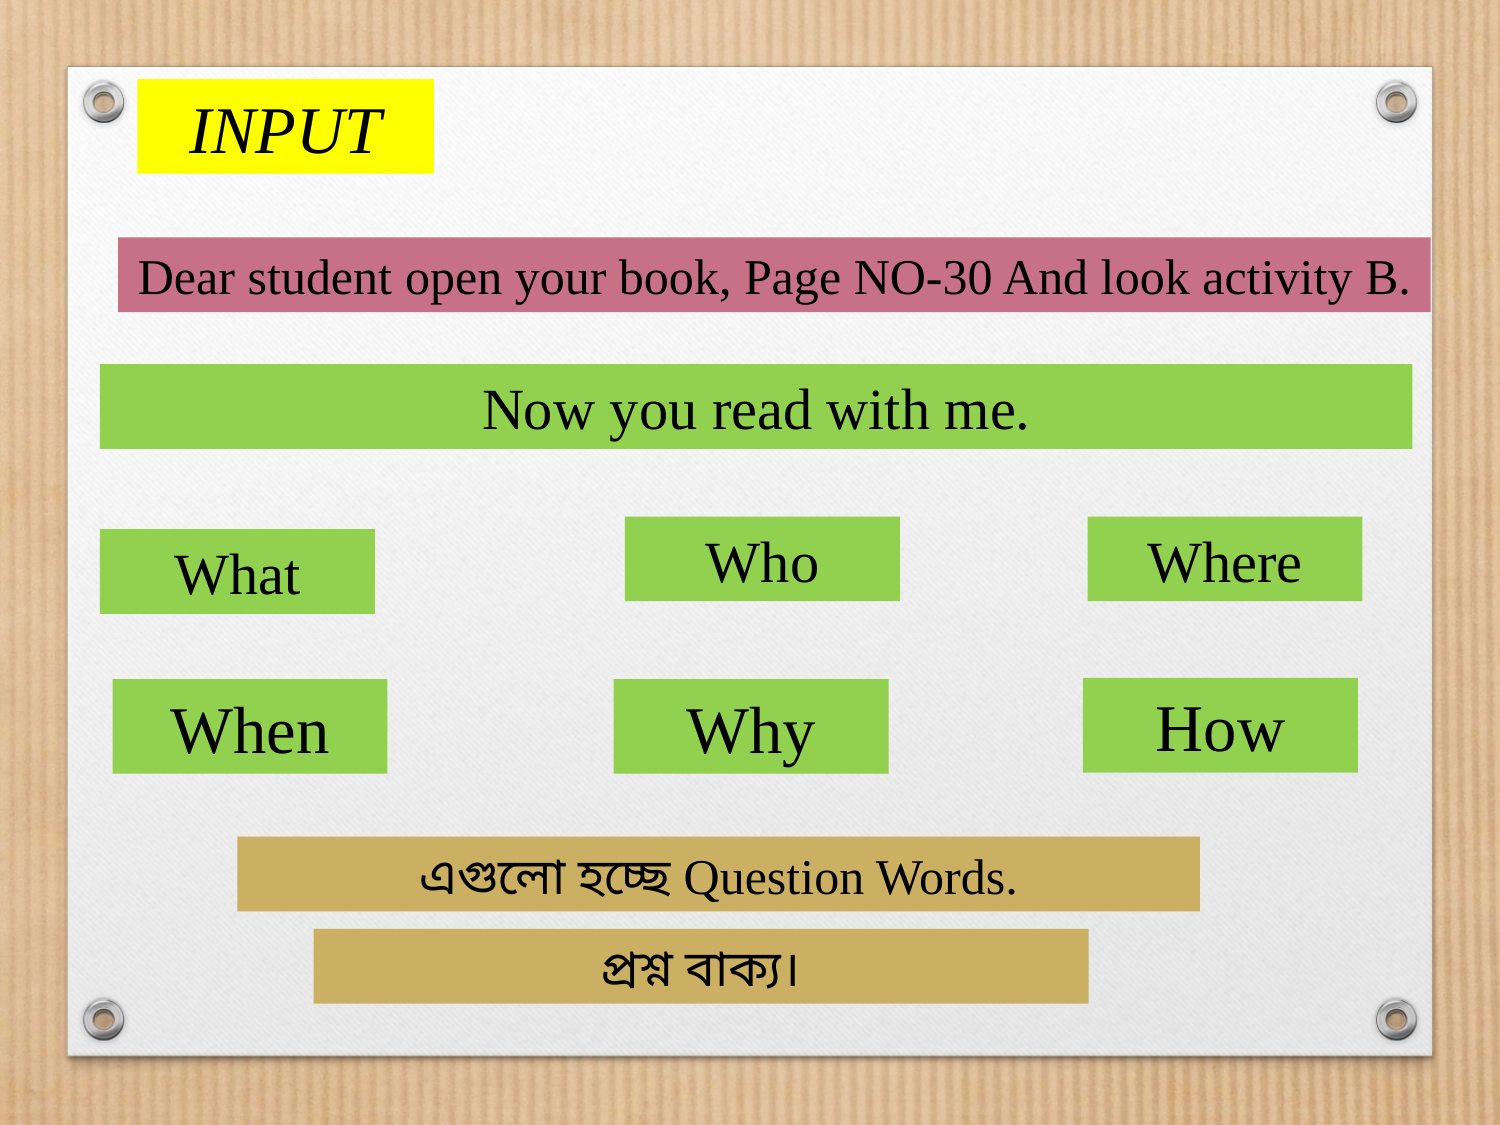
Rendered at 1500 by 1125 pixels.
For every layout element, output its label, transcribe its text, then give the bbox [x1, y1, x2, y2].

text_box Why [613, 679, 889, 774]
text_box প্রশ্ন বাক্য। [313, 928, 1089, 1004]
text_box Who [624, 516, 900, 602]
text_box Dear student open your book, Page NO-30 And look activity B. [118, 237, 1431, 313]
picture [0, 0, 1500, 1125]
text_box এগুলো হচ্ছে Question Words. [237, 836, 1200, 912]
text_box Where [1087, 516, 1363, 602]
text_box Now you read with me. [99, 364, 1413, 449]
text_box When [112, 679, 388, 774]
text_box How [1082, 677, 1358, 773]
text_box What [99, 529, 375, 614]
text_box INPUT [137, 79, 434, 174]
